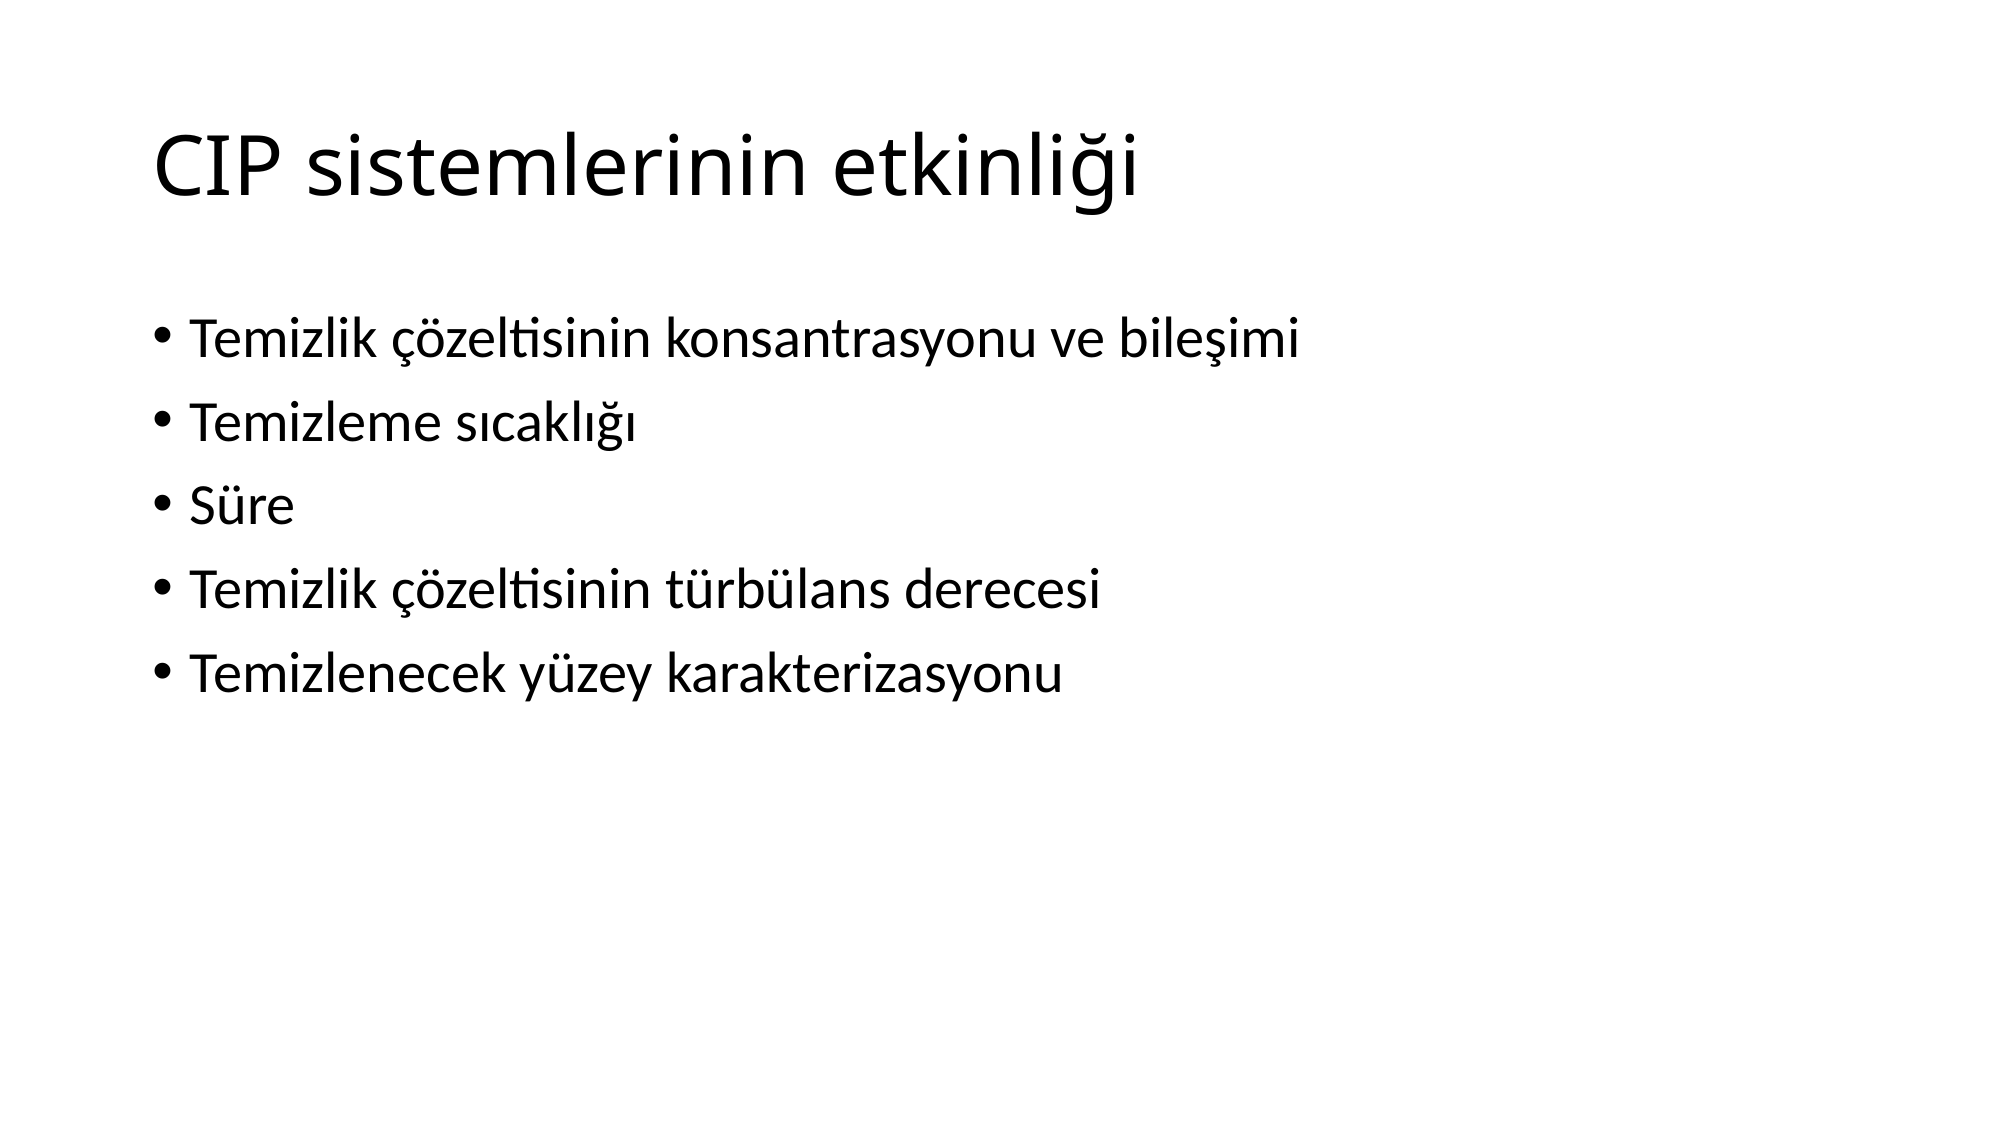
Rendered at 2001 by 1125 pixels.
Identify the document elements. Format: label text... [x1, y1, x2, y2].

title CIP sistemlerinin etkinliği [137, 59, 1863, 278]
list Temizlik çözeltisinin konsantrasyonu ve bileşimi Temizleme sıcaklığı Süre Temizlik çözeltisinin türbülans derecesi Temizlenecek yüzey karakterizasyonu [137, 299, 1863, 1014]
